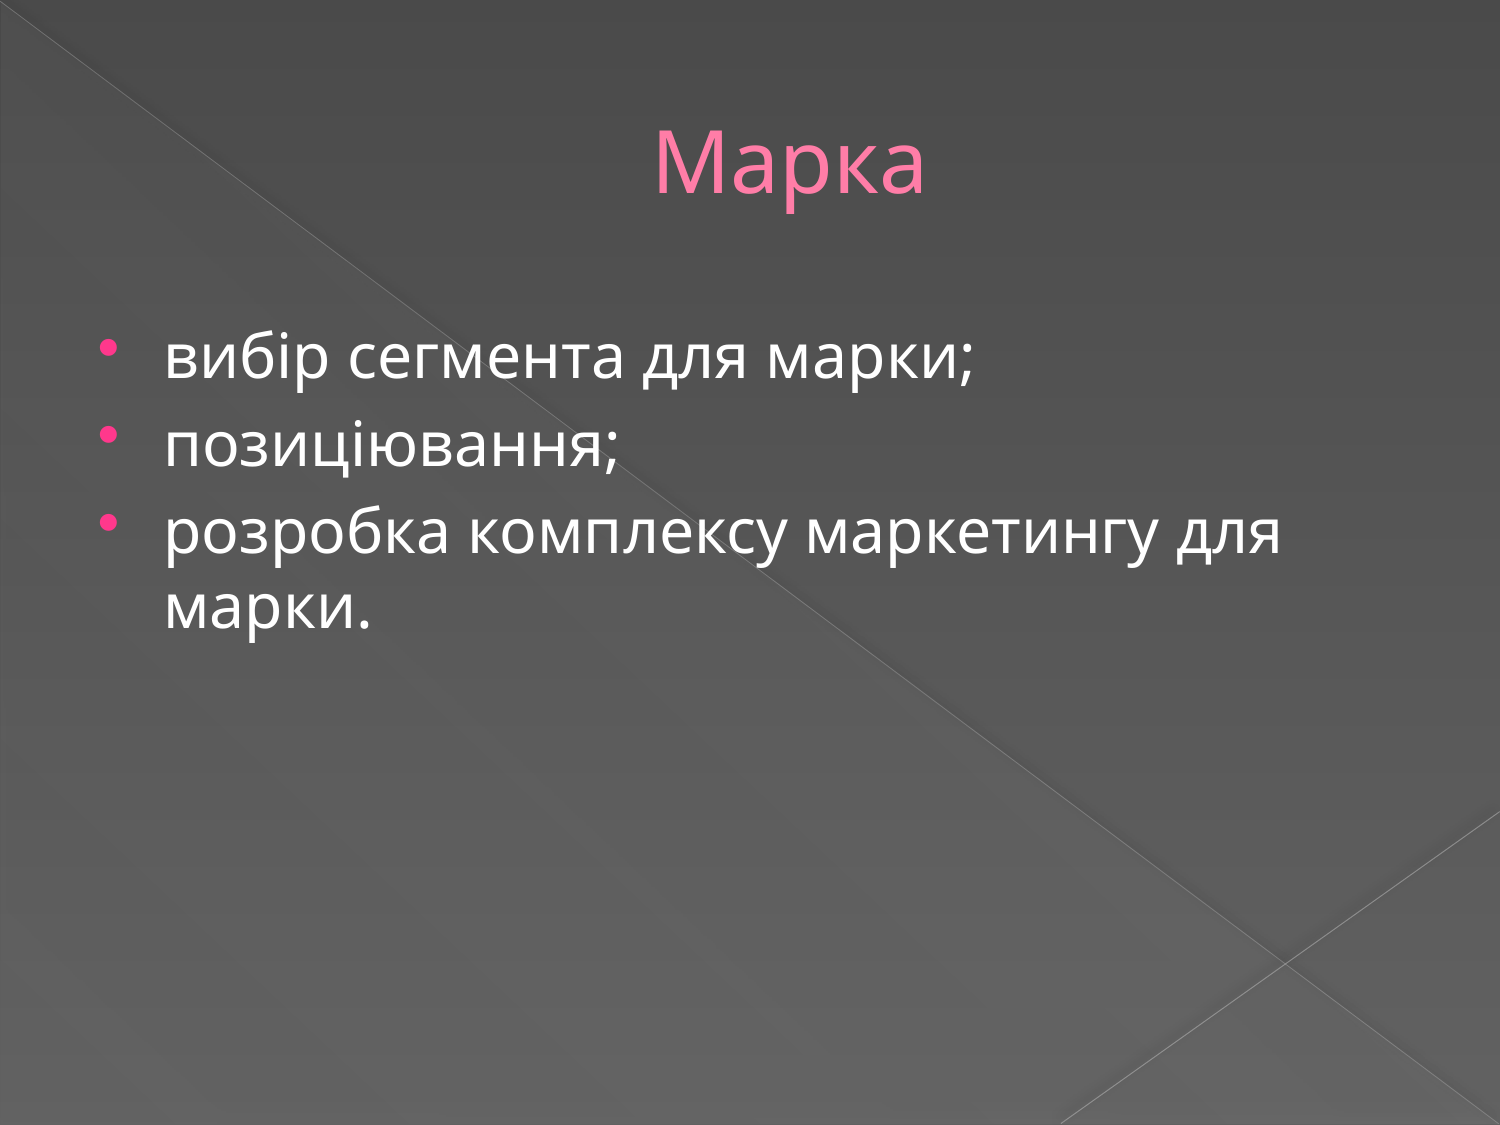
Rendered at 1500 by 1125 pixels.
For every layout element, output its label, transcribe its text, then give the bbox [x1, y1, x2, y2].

list вибір сегмента для марки; позиціювання; розробка комплексу маркетингу для марки. [75, 308, 1425, 1059]
title Марка [75, 43, 1425, 274]
